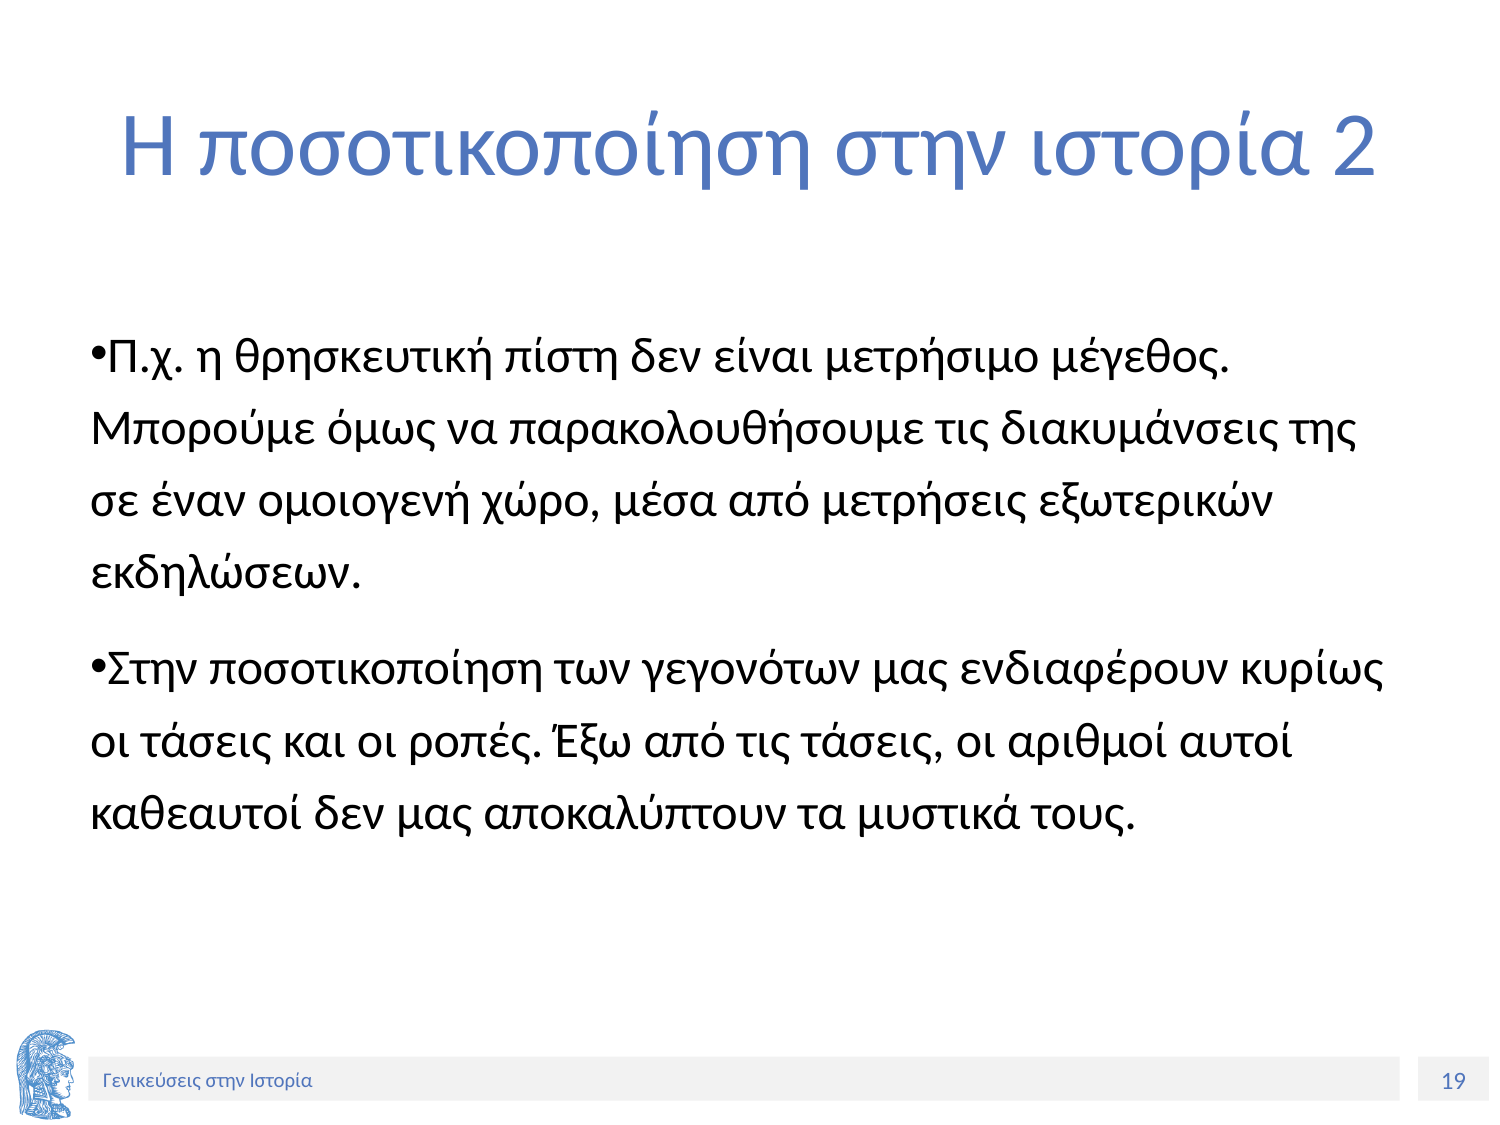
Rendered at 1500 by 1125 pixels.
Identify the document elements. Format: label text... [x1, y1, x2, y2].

title Η ποσοτικοποίηση στην ιστορία 2 [75, 45, 1425, 233]
picture [9, 1026, 81, 1120]
list Π.χ. η θρησκευτική πίστη δεν είναι μετρήσιμο μέγεθος. Μπορούμε όμως να παρακολουθήσουμε τις διακυμάνσεις της σε έναν ομοιογενή χώρο, μέσα από μετρήσεις εξωτερικών εκδηλώσεων. Στην ποσοτικοποίηση των γεγονότων μας ενδιαφέρουν κυρίως οι τάσεις και οι ροπές. Έξω από τις τάσεις, οι αριθμοί αυτοί καθεαυτοί δεν μας αποκαλύπτουν τα μυστικά τους. [75, 302, 1425, 823]
